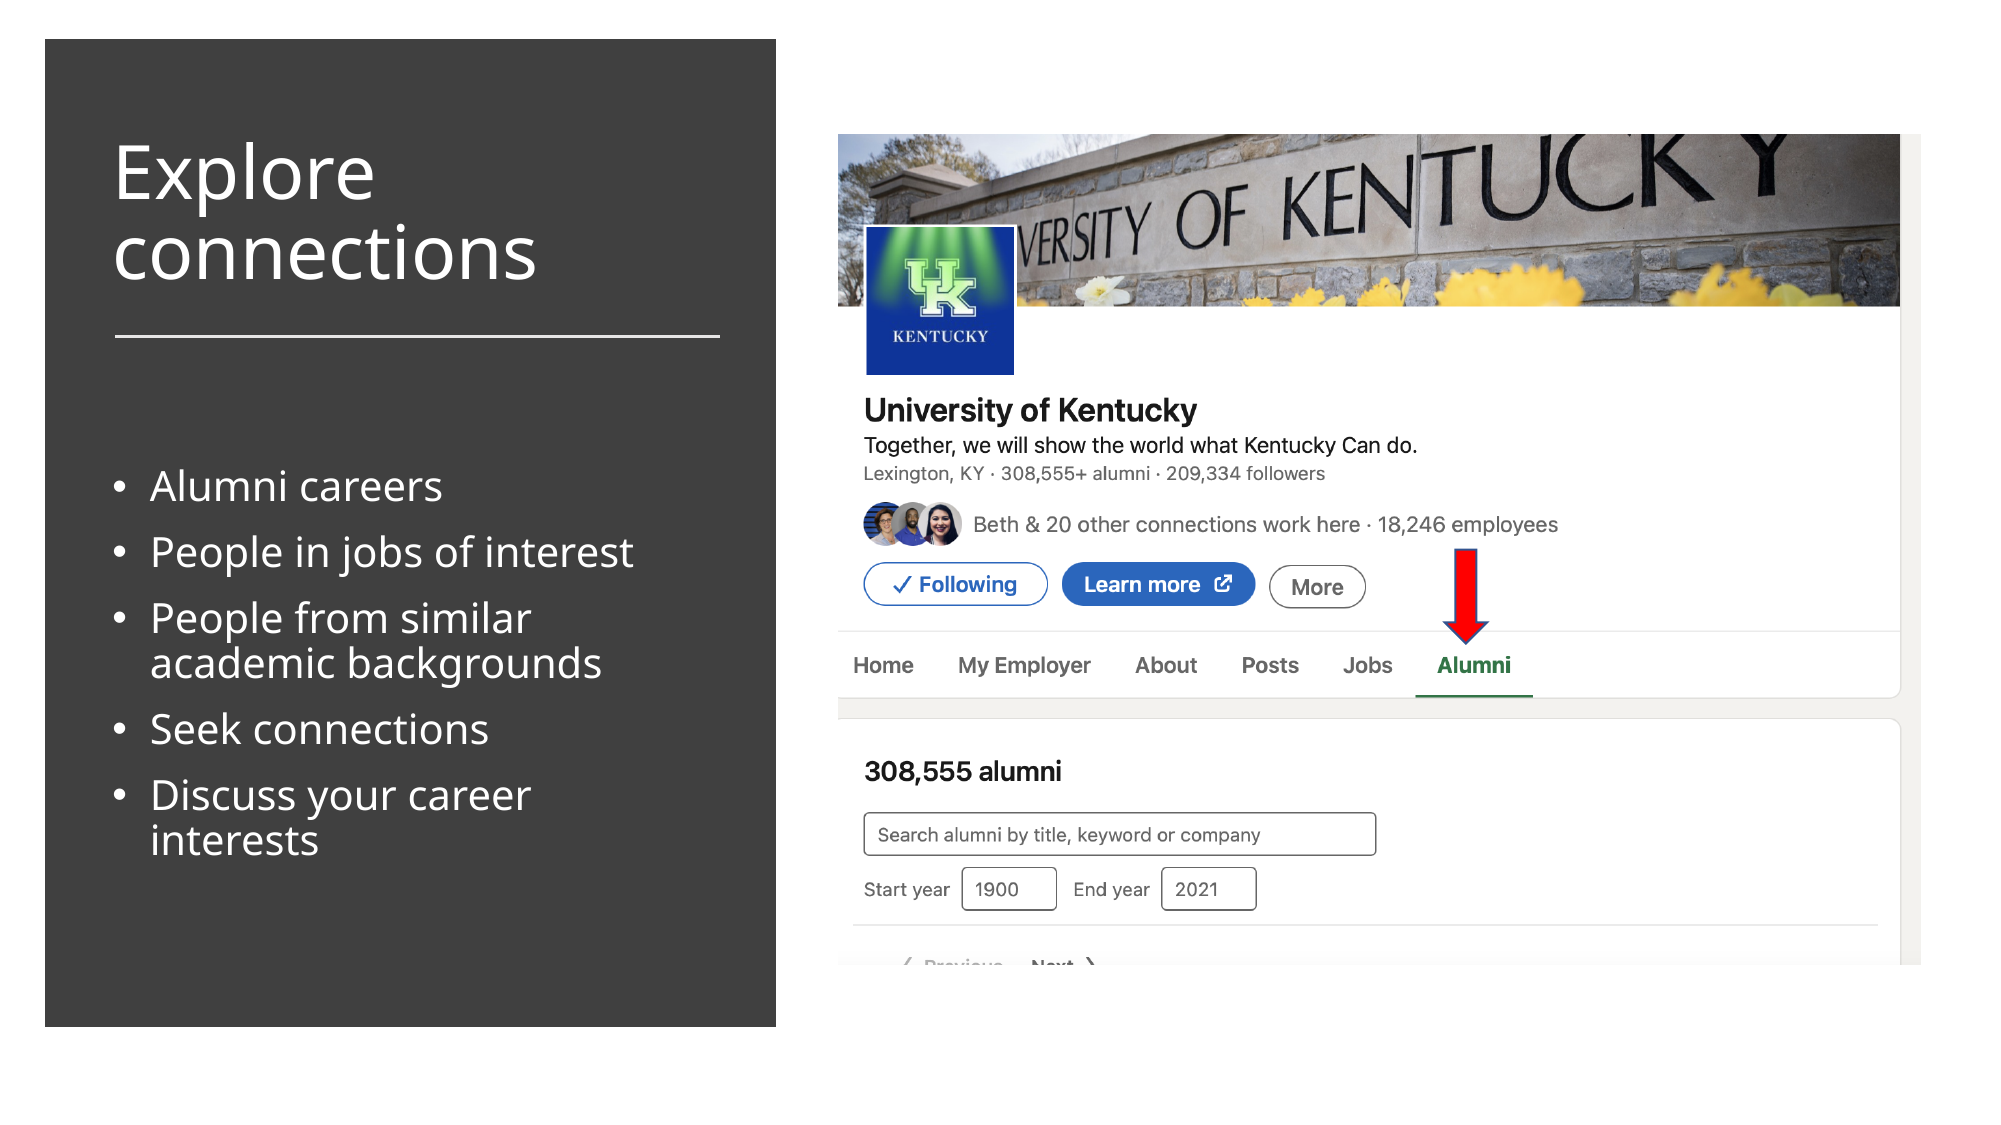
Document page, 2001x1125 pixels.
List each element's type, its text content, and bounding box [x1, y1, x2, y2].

text_box [54, 49, 767, 1018]
title Explore connections [97, 105, 725, 326]
picture [838, 134, 1921, 965]
list Alumni careers People in jobs of interest People from similar academic backgrounds Seek connections Discuss your career interests [97, 458, 725, 967]
